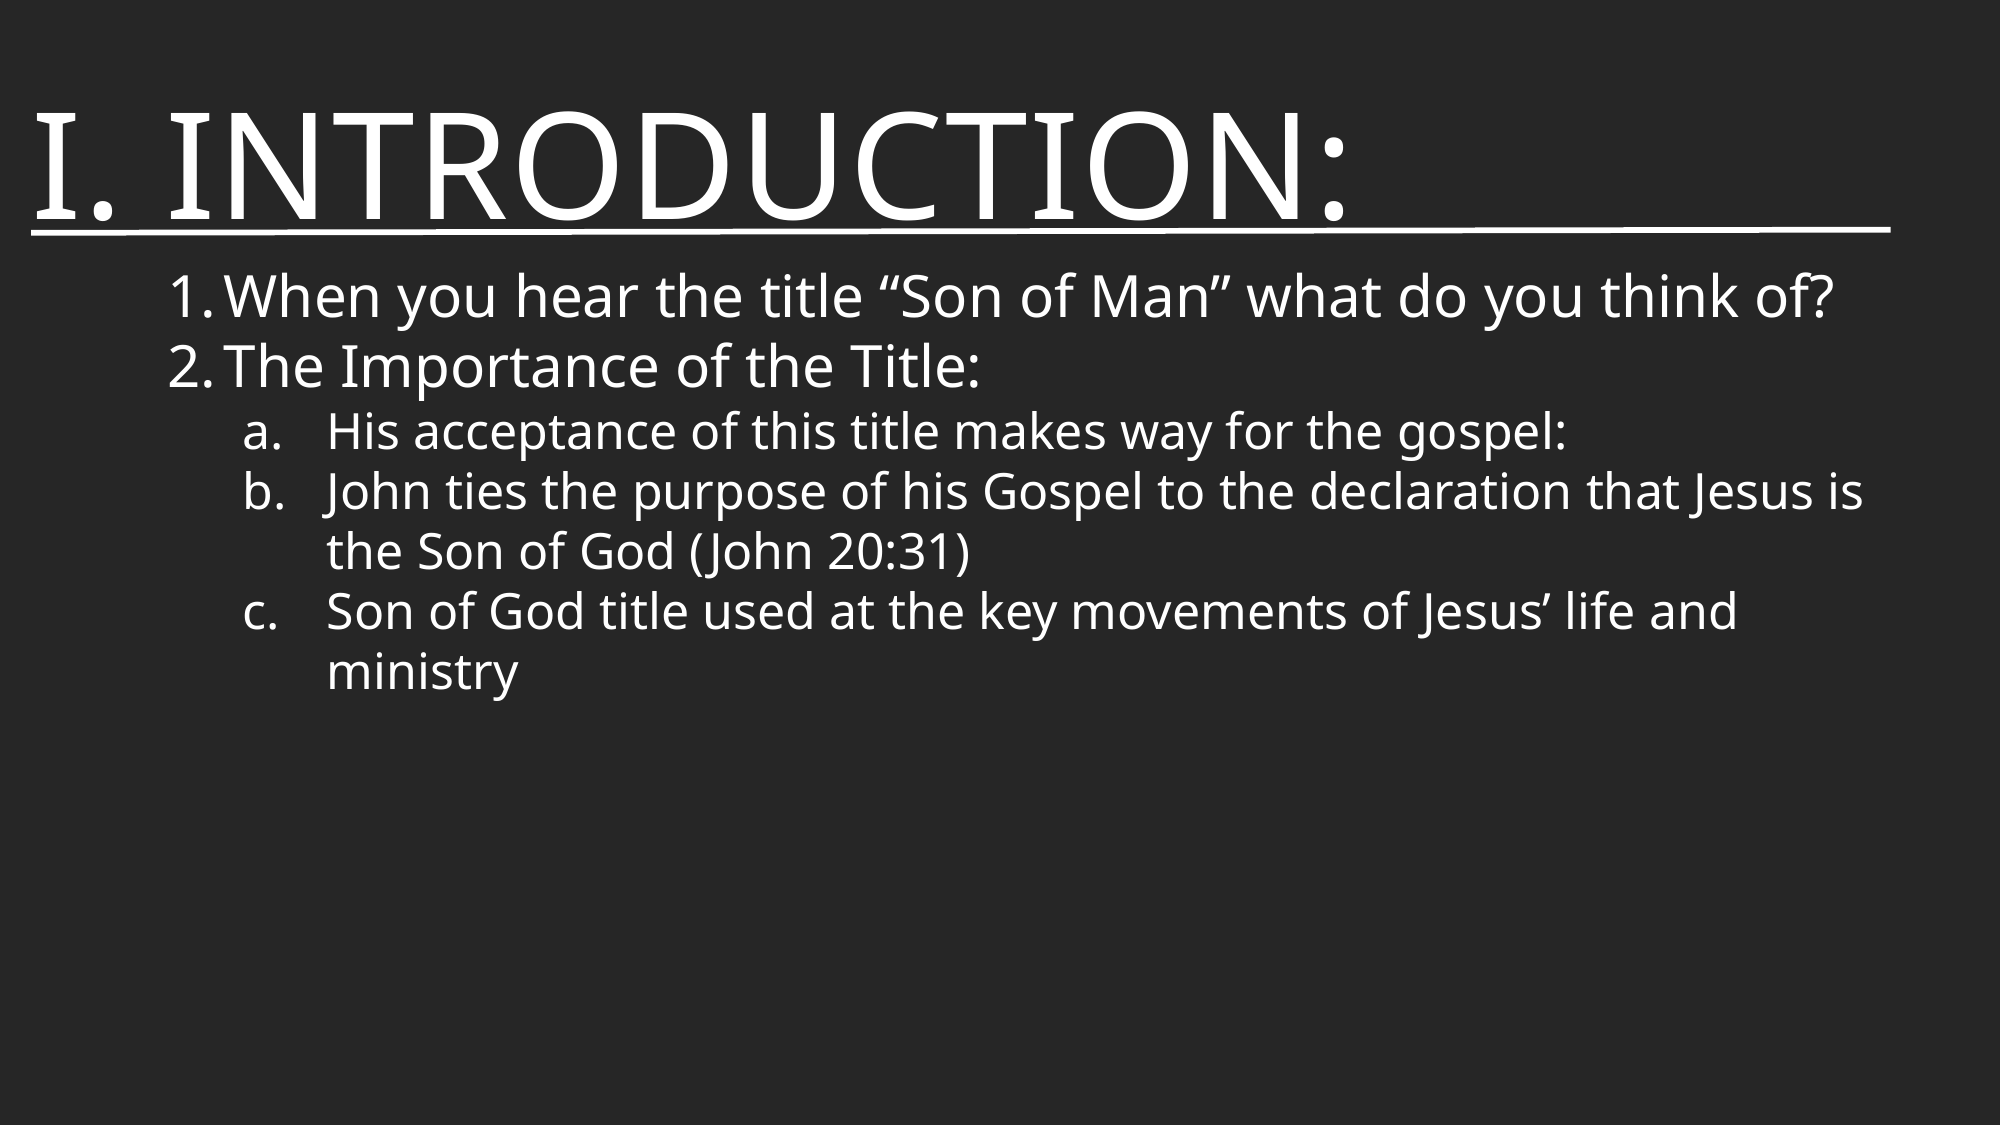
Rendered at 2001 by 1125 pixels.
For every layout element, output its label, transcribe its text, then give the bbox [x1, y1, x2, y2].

title I. Introduction: [16, 53, 1611, 300]
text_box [30, 229, 1891, 234]
text_box When you hear the title “Son of Man” what do you think of? The Importance of the Title: His acceptance of this title makes way for the gospel: John ties the purpose of his Gospel to the declaration that Jesus is the Son of God (John 20:31) Son of God title used at the key movements of Jesus’ life and ministry [152, 251, 1891, 707]
